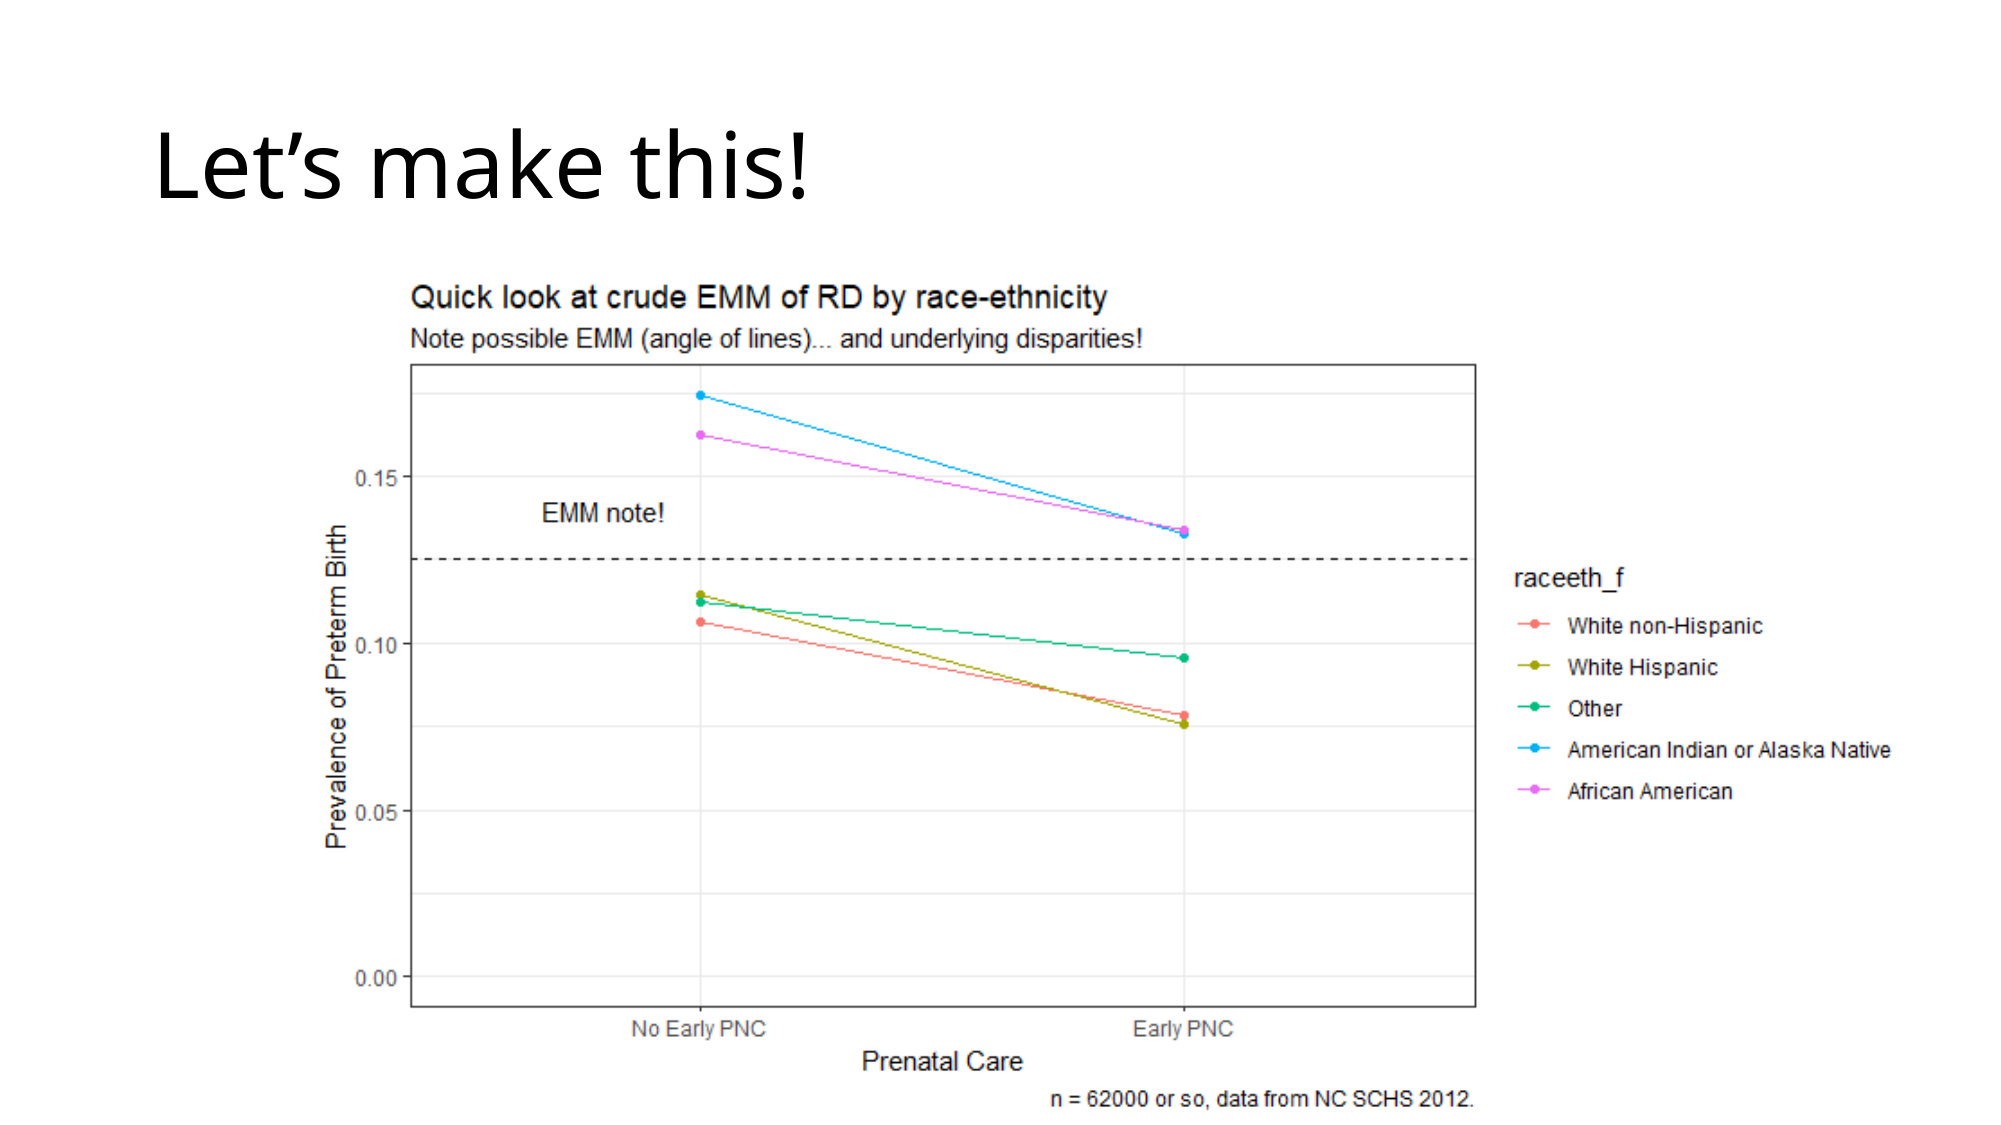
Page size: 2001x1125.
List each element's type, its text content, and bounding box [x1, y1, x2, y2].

title Let’s make this! [137, 59, 1863, 278]
picture [310, 269, 1919, 1125]
